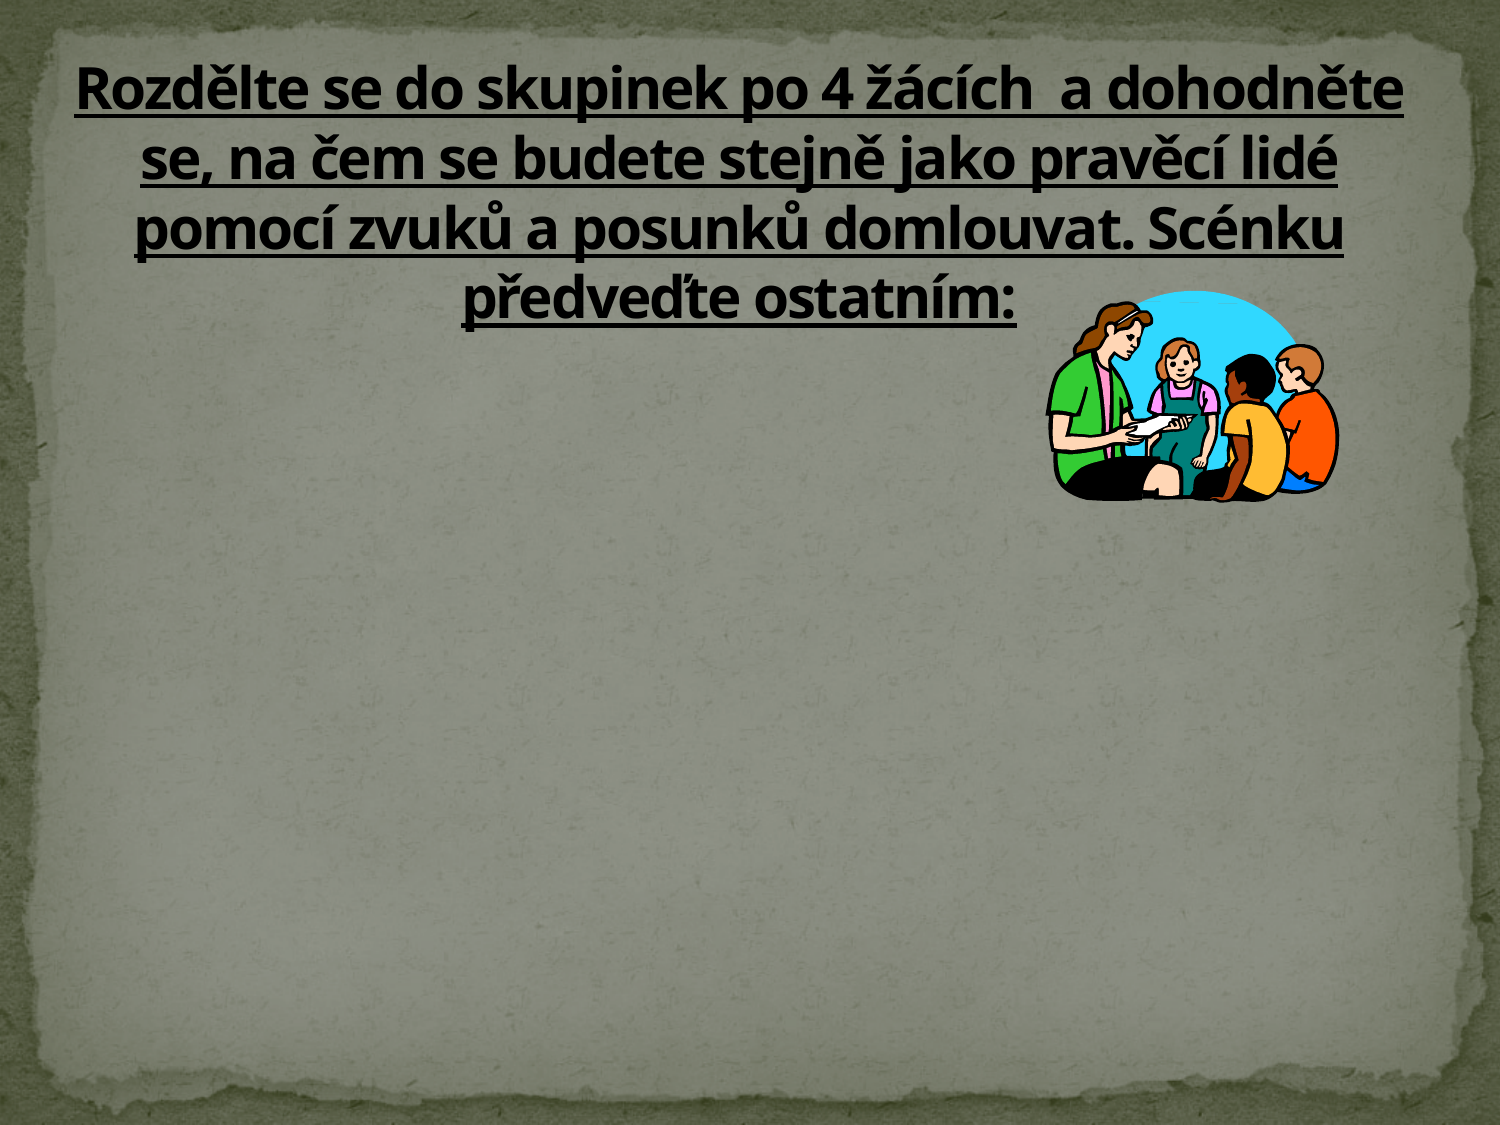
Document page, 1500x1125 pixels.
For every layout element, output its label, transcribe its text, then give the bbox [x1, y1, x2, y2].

title Rozdělte se do skupinek po 4 žácích a dohodněte se, na čem se budete stejně jako pravěcí lidé pomocí zvuků a posunků domlouvat. Scénku předveďte ostatním: [53, 24, 1425, 339]
picture [1045, 291, 1340, 504]
